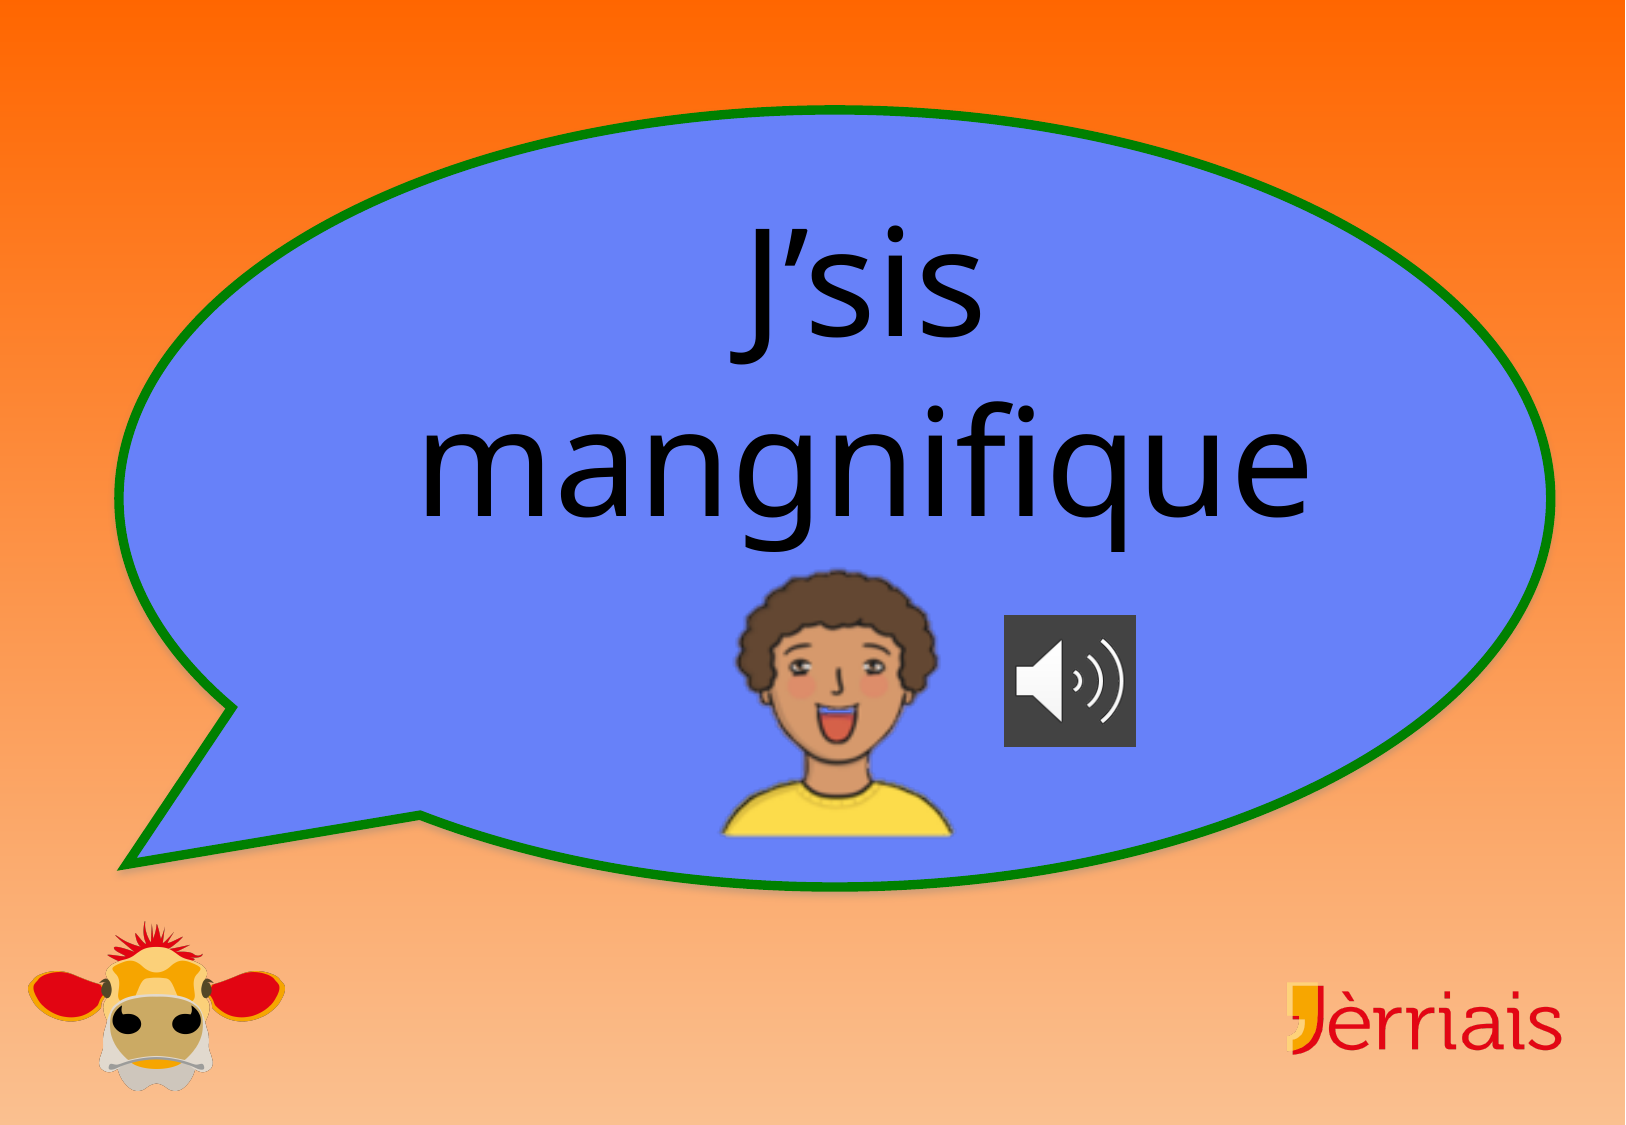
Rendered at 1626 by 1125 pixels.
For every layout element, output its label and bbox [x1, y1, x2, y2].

picture [28, 920, 286, 1092]
picture [1218, 886, 1625, 1125]
text_box [118, 109, 1551, 888]
picture [1003, 614, 1137, 748]
